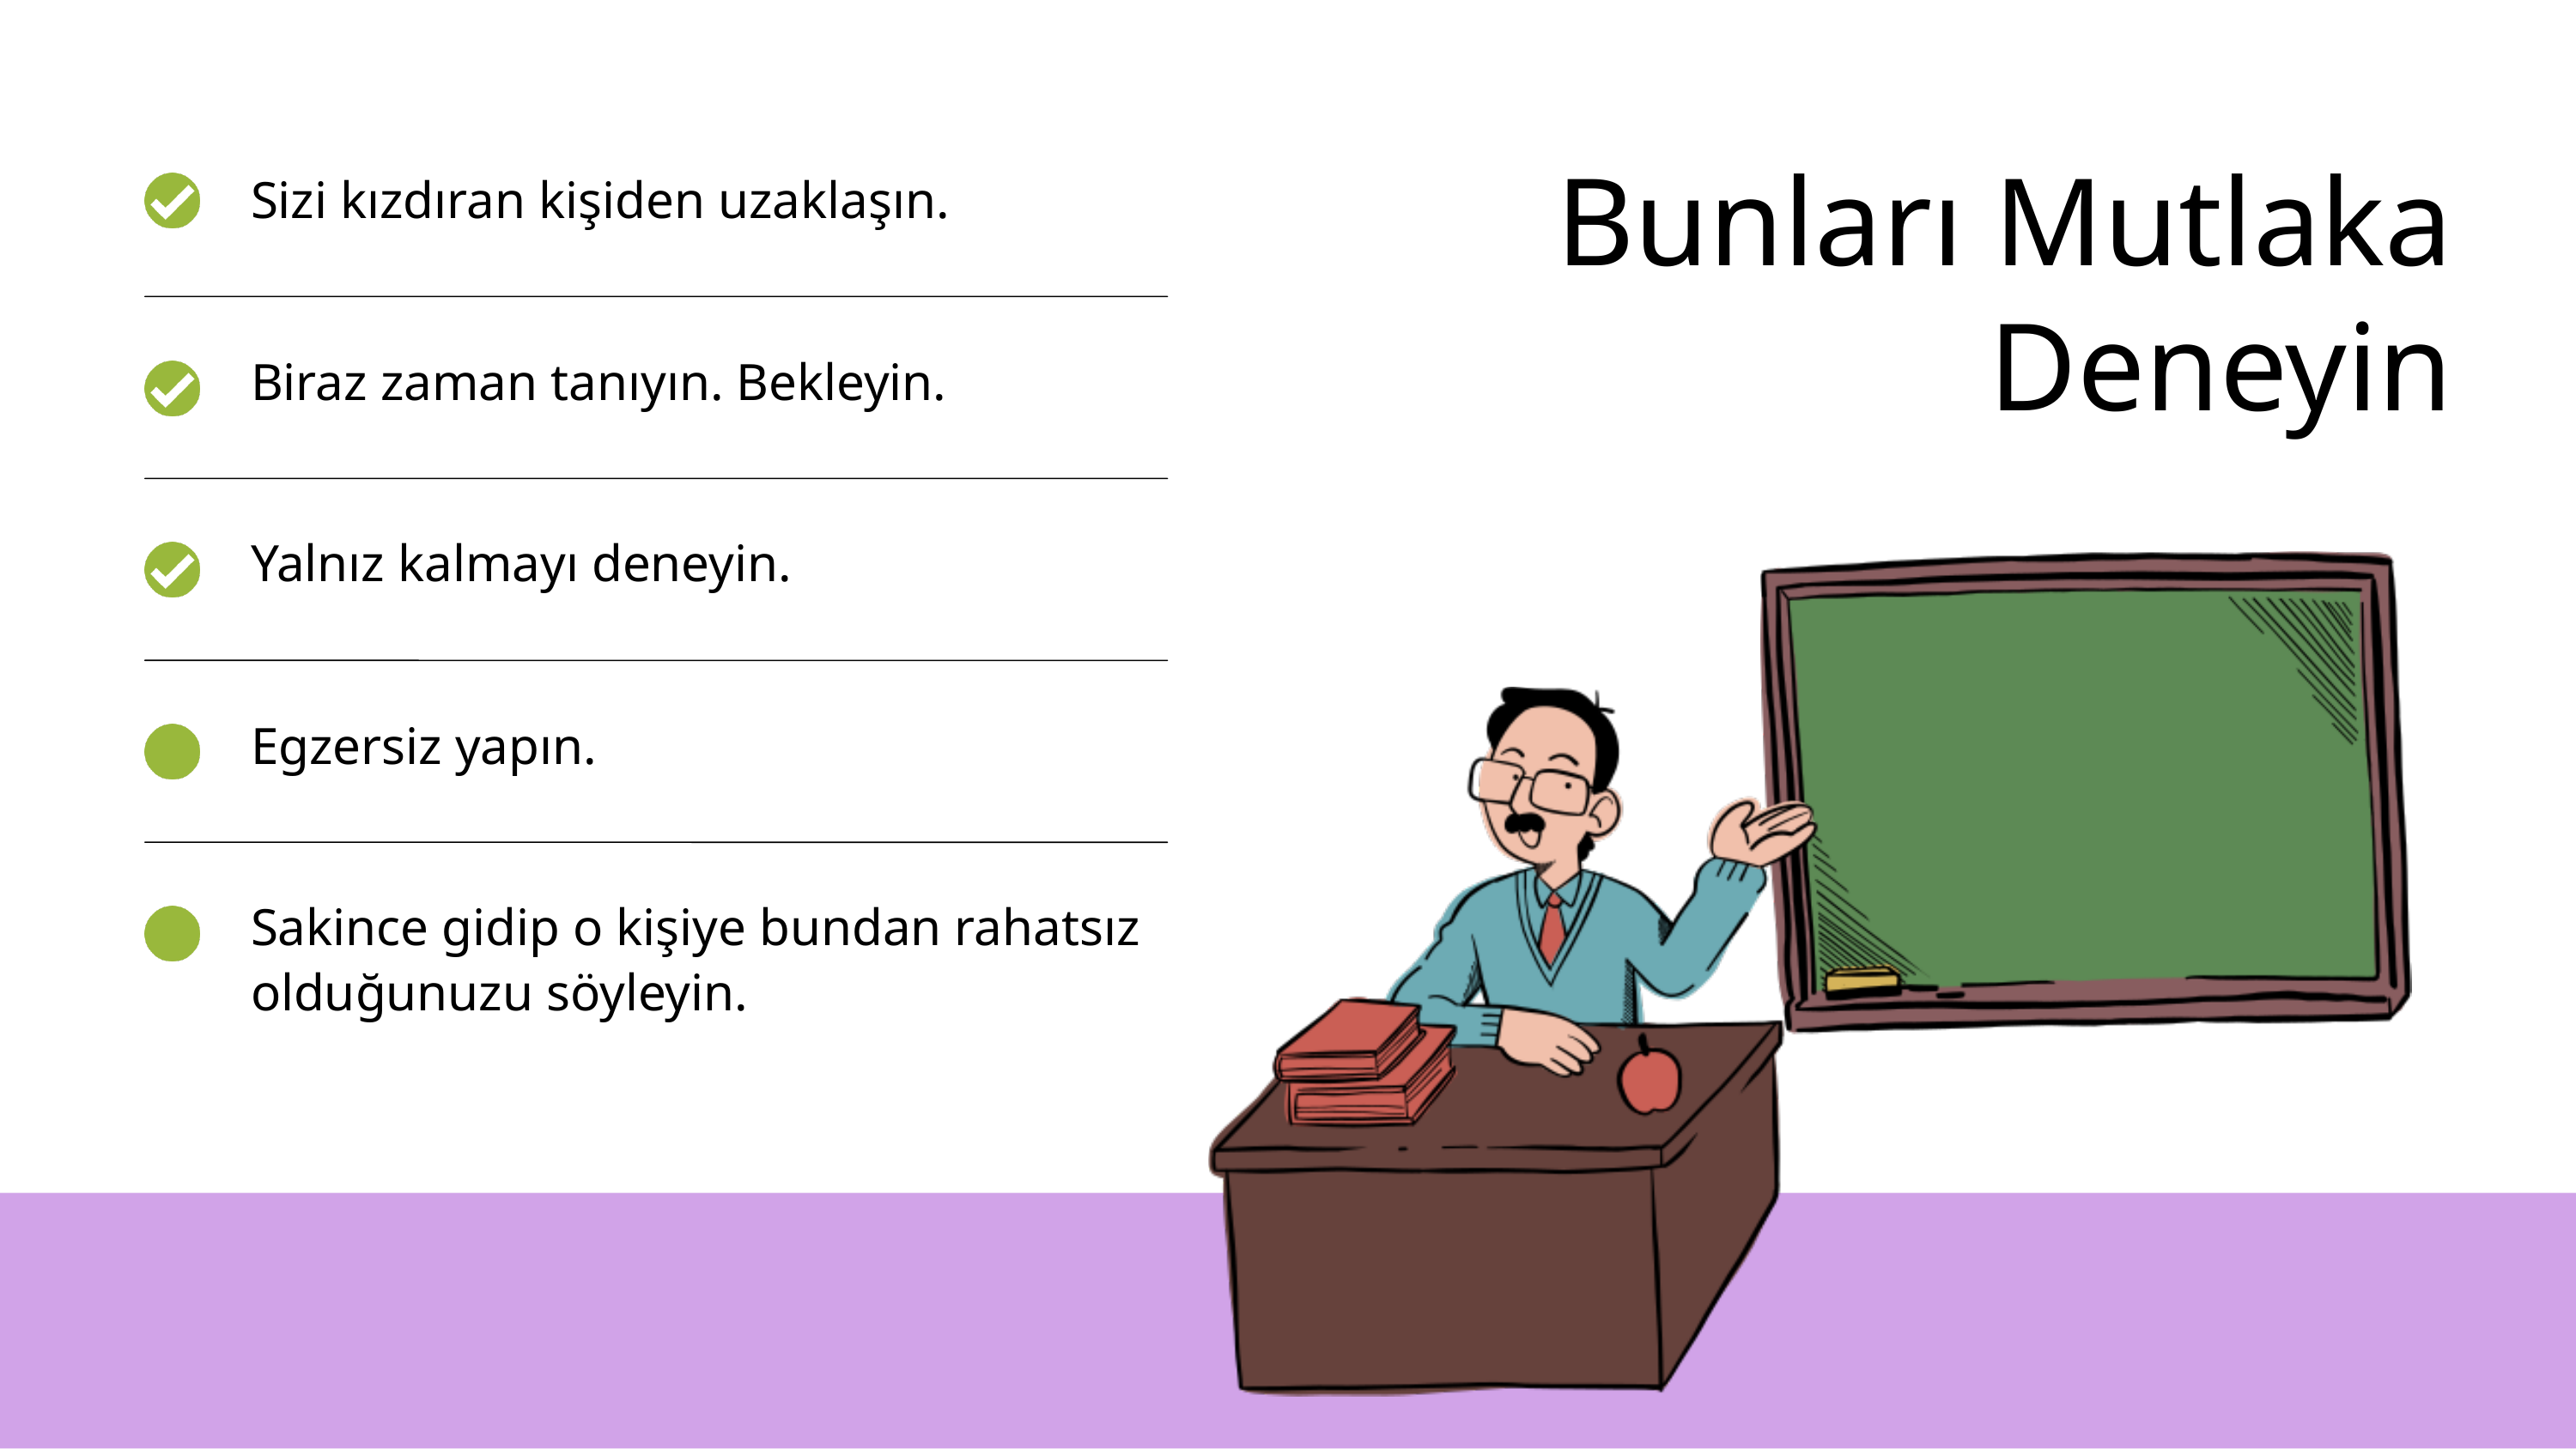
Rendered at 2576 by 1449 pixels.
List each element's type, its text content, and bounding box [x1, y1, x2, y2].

text_box Bunları Mutlaka Deneyin [1440, 144, 2453, 435]
picture [144, 724, 201, 780]
picture [144, 360, 201, 416]
text_box Biraz zaman tanıyın. Bekleyin. [251, 344, 1176, 410]
text_box Sizi kızdıran kişiden uzaklaşın. [251, 162, 1176, 228]
text_box Egzersiz yapın. [251, 708, 1176, 774]
picture [144, 542, 201, 598]
picture [144, 172, 201, 228]
text_box [0, 1192, 2576, 1449]
picture [1208, 551, 2412, 1397]
text_box Yalnız kalmayı deneyin. [251, 526, 1176, 592]
text_box Sakince gidip o kişiye bundan rahatsız olduğunuzu söyleyin. [251, 890, 1176, 1022]
picture [144, 906, 201, 962]
